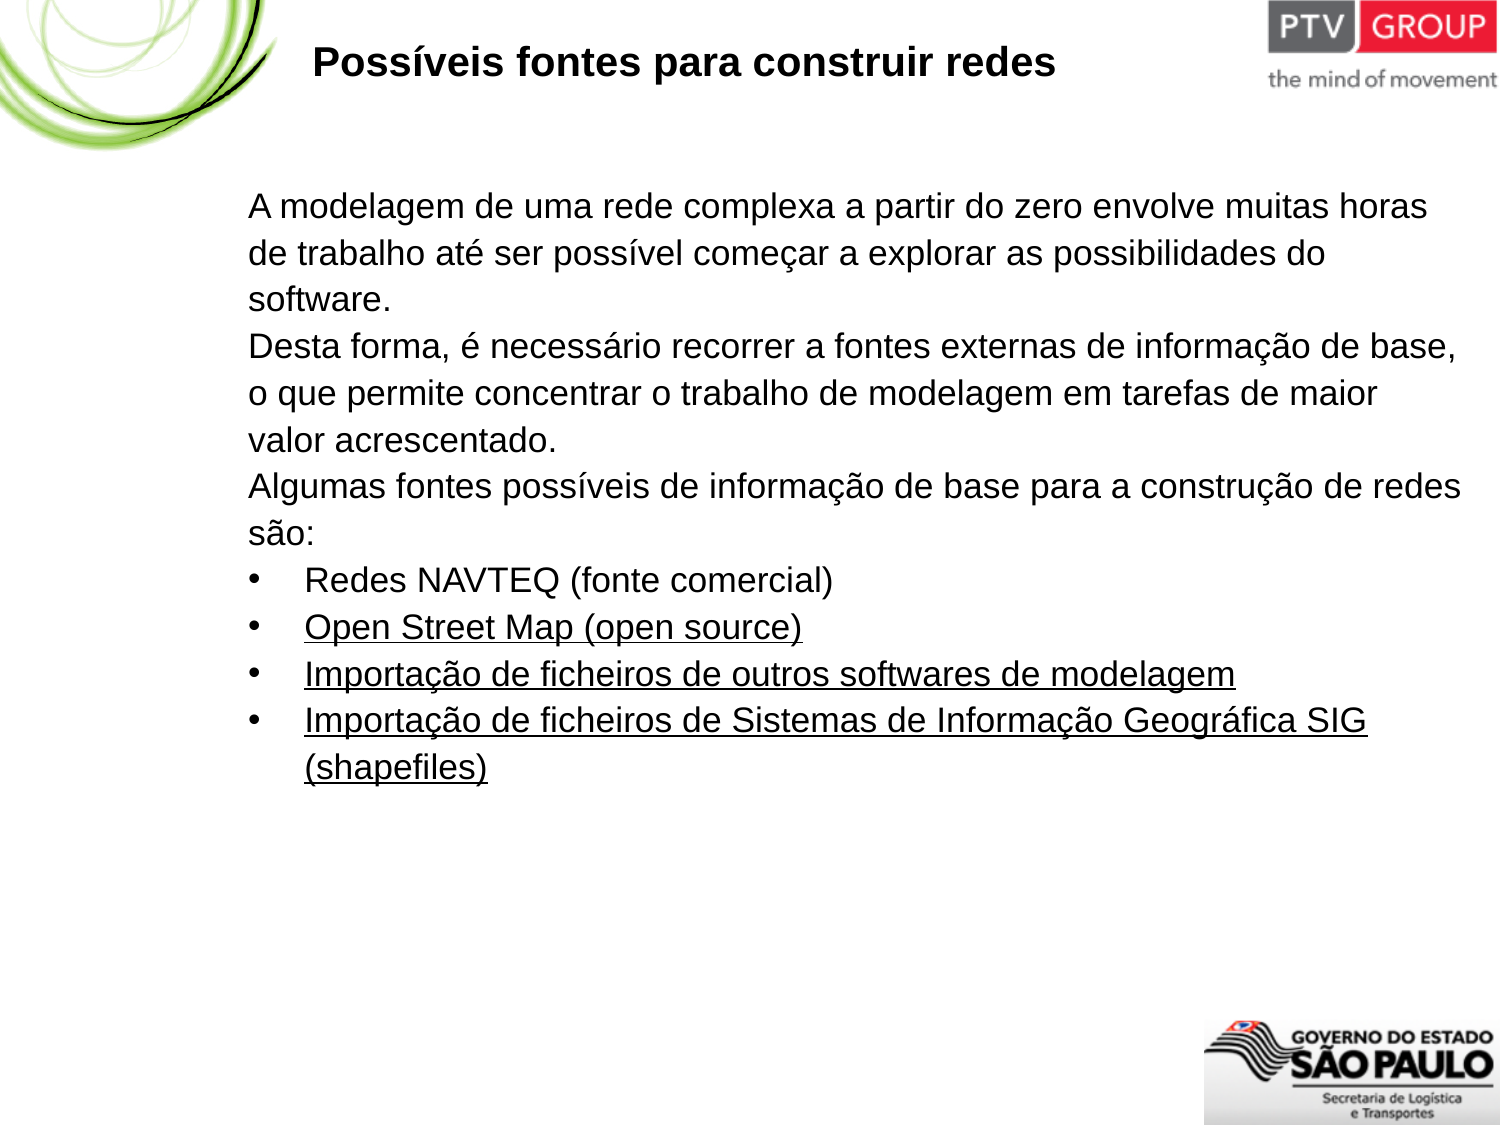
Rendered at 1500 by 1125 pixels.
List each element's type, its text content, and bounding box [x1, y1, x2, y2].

text_box Possíveis fontes para construir redes [297, 0, 1459, 123]
text_box A modelagem de uma rede complexa a partir do zero envolve muitas horas de trabalho até ser possível começar a explorar as possibilidades do software. Desta forma, é necessário recorrer a fontes externas de informação de base, o que permite concentrar o trabalho de modelagem em tarefas de maior valor acrescentado. Algumas fontes possíveis de informação de base para a construção de redes são: Redes NAVTEQ (fonte comercial) Open Street Map (open source) Importação de ficheiros de outros softwares de modelagem Importação de ficheiros de Sistemas de Informação Geográfica SIG (shapefiles) [242, 171, 1471, 795]
picture [0, 0, 1500, 1125]
